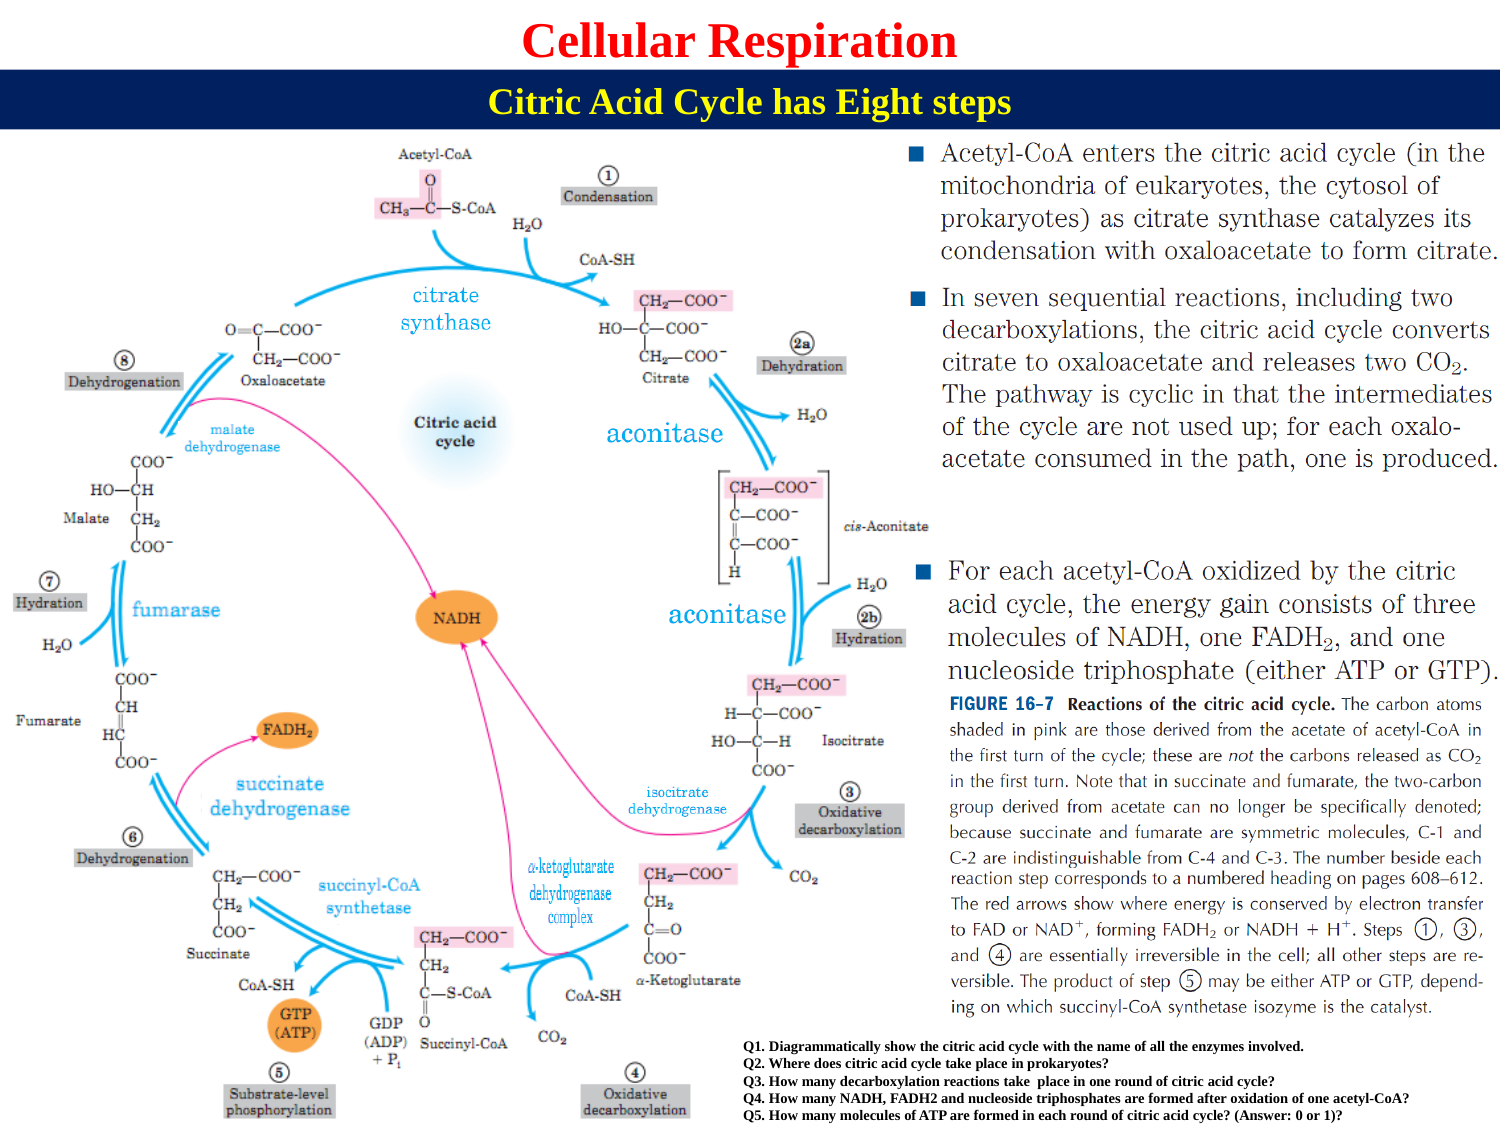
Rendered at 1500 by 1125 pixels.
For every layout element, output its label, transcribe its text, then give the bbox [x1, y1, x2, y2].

picture [909, 553, 1499, 685]
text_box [0, 134, 938, 1124]
picture [899, 129, 1499, 265]
text_box Cellular Respiration [506, 0, 994, 69]
text_box Q1. Diagrammatically show the citric acid cycle with the name of all the enzymes involved. Q2. Where does citric acid cycle take place in prokaryotes? Q3. How many decarboxylation reactions take place in one round of citric acid cycle? Q4. How many NADH, FADH2 and nucleoside triphosphates are formed after oxidation of one acetyl-CoA? Q5. How many molecules of ATP are formed in each round of citric acid cycle? (Answer: 0 or 1)? [941, 1029, 1500, 1125]
picture [904, 280, 1499, 472]
text_box Citric Acid Cycle has Eight steps [0, 69, 1500, 130]
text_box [948, 693, 1485, 1019]
